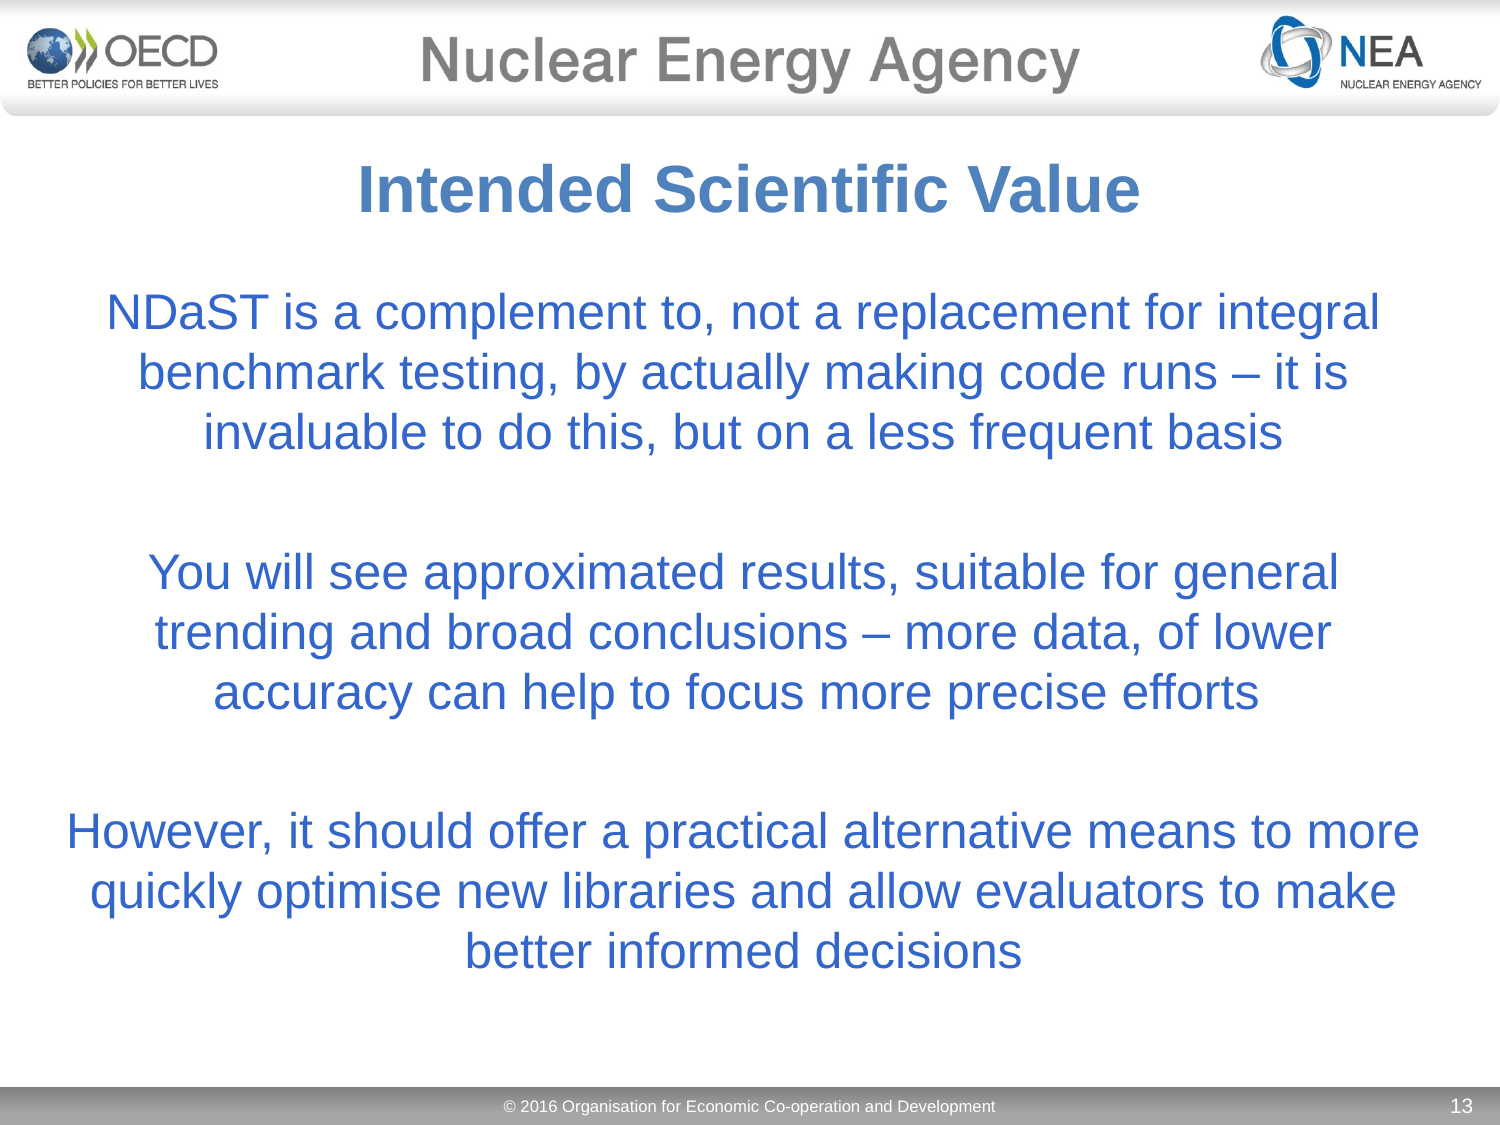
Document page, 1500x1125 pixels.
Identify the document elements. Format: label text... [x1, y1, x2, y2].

list NDaST is a complement to, not a replacement for integral benchmark testing, by actually making code runs – it is invaluable to do this, but on a less frequent basis You will see approximated results, suitable for general trending and broad conclusions – more data, of lower accuracy can help to focus more precise efforts However, it should offer a practical alternative means to more quickly optimise new libraries and allow evaluators to make better informed decisions [50, 271, 1438, 1085]
title Intended Scientific Value [0, 135, 1500, 236]
picture [0, 0, 1500, 116]
